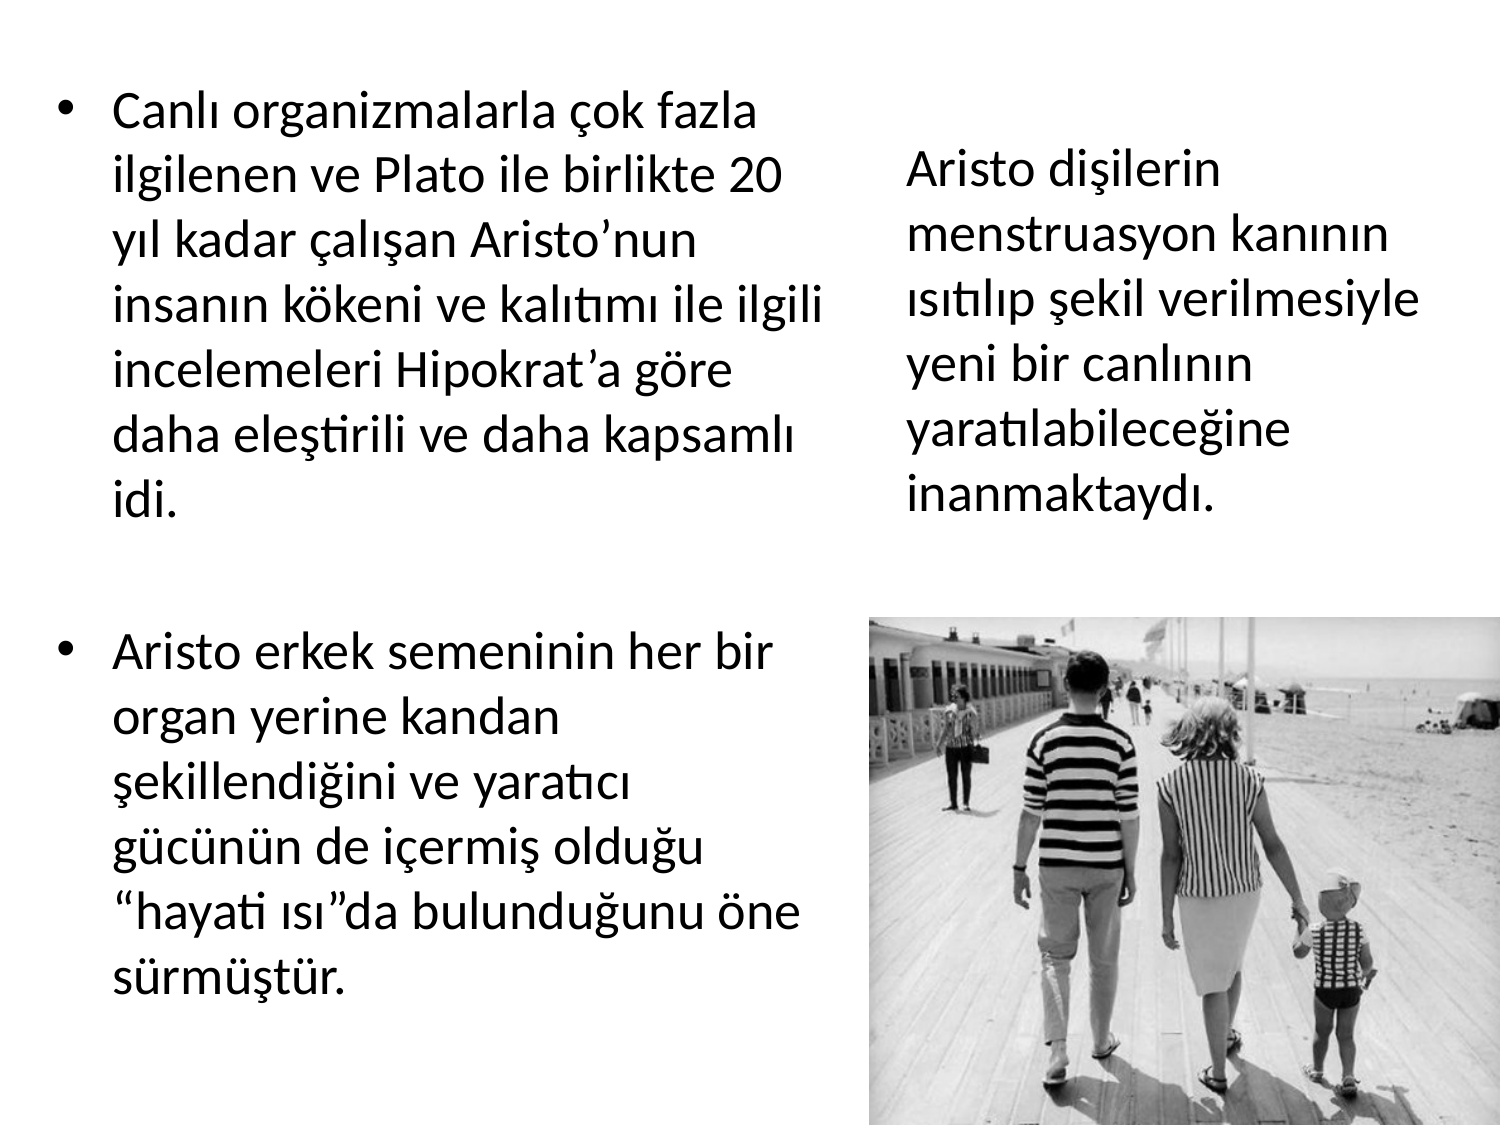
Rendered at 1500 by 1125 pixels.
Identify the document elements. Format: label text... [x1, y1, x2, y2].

picture [869, 616, 1500, 1125]
list Canlı organizmalarla çok fazla ilgilenen ve Plato ile birlikte 20 yıl kadar çalışan Aristo’nun insanın kökeni ve kalıtımı ile ilgili incelemeleri Hipokrat’a göre daha eleştirili ve daha kapsamlı idi. Aristo erkek semeninin her bir organ yerine kandan şekillendiğini ve yaratıcı gücünün de içermiş olduğu “hayati ısı”da bulunduğunu öne sürmüştür. [41, 66, 847, 1047]
text_box Aristo dişilerin menstruasyon kanının ısıtılıp şekil verilmesiyle yeni bir canlının yaratılabileceğine inanmaktaydı. [891, 125, 1459, 530]
